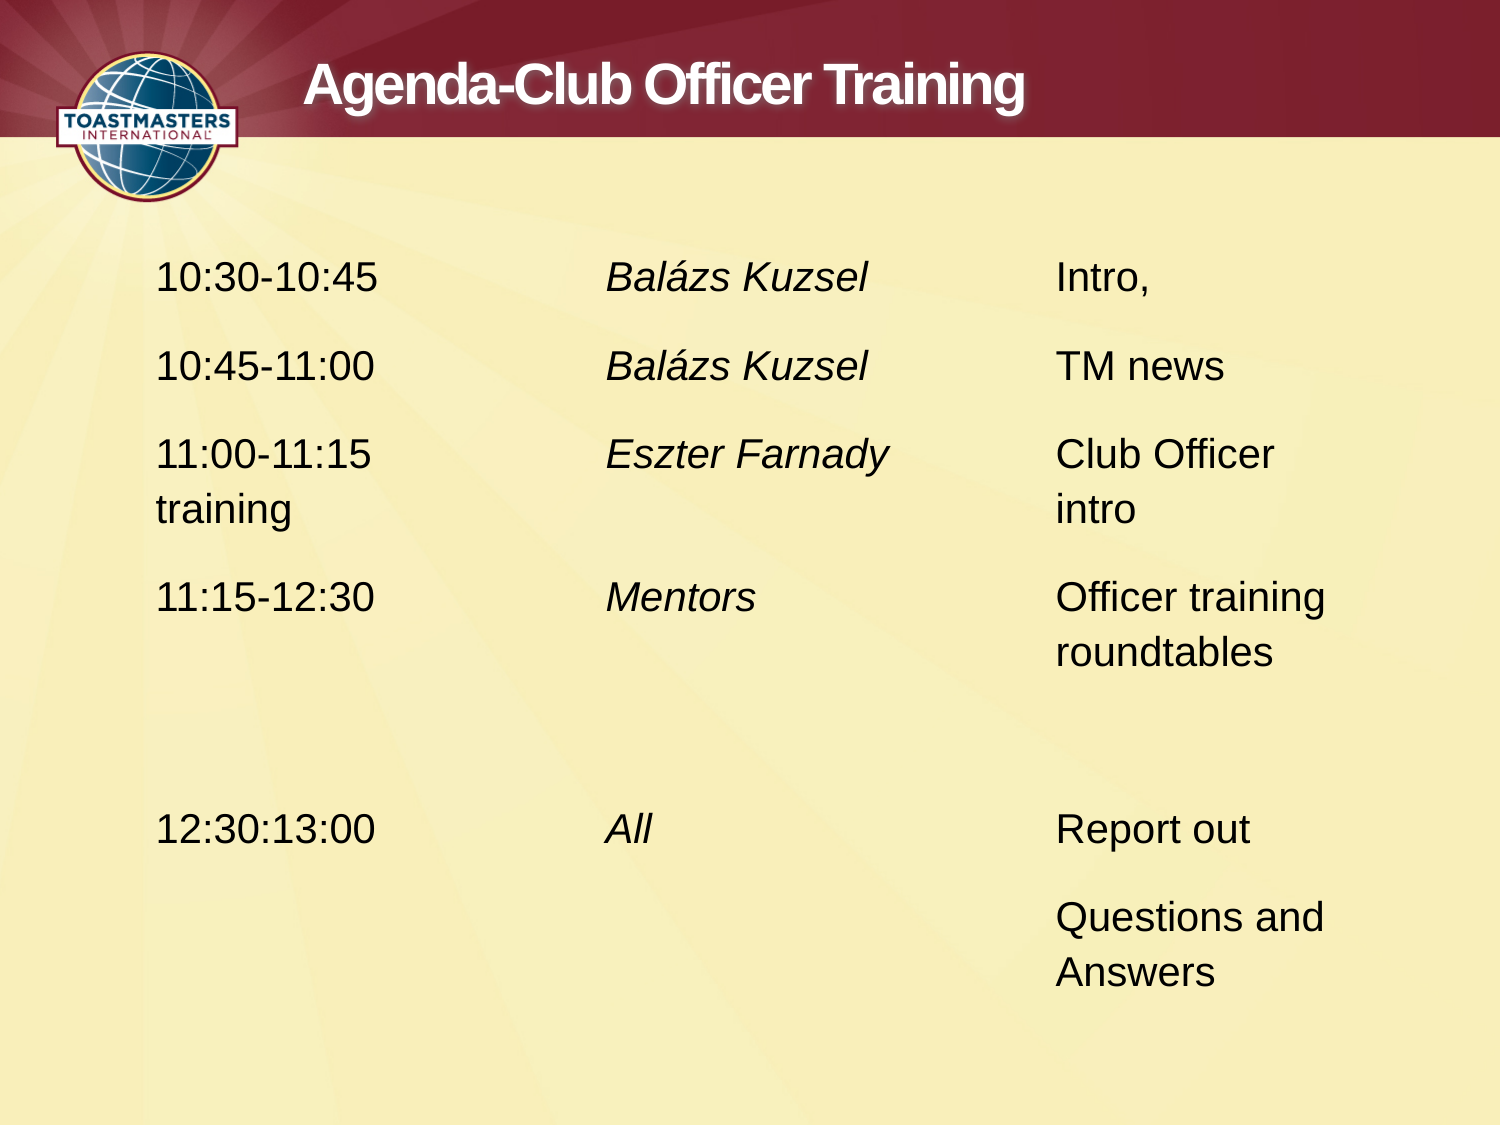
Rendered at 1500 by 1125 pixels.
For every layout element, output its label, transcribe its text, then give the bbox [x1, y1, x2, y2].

title Agenda-Club Officer Training [287, 49, 1476, 138]
picture [0, 0, 1500, 1125]
list 10:30-10:45 Balázs Kuzsel Intro, 10:45-11:00 Balázs Kuzsel TM news 11:00-11:15 Eszter Farnady Club Officer training intro 11:15-12:30 Mentors Officer training roundtables 12:30:13:00 All Report out Questions and Answers [75, 237, 1425, 950]
